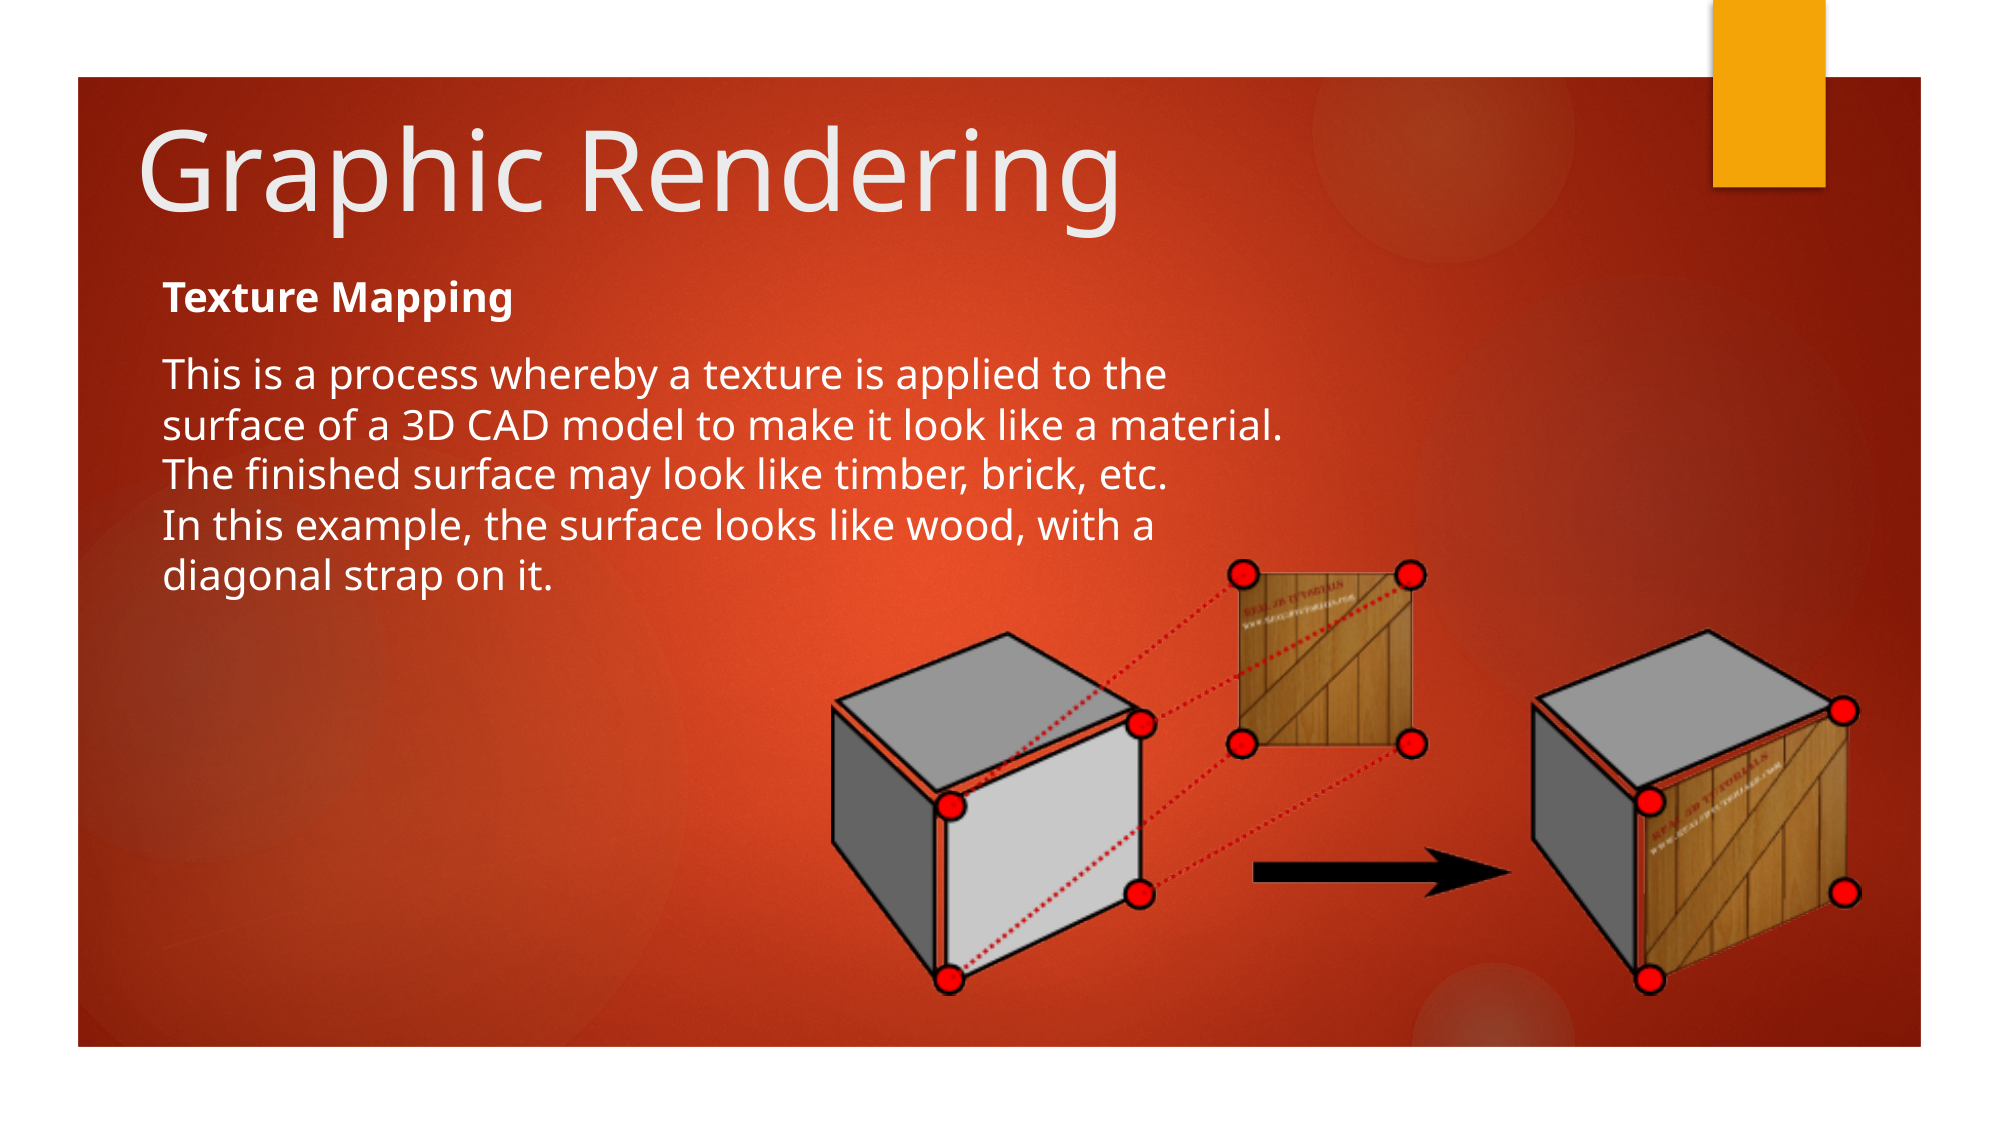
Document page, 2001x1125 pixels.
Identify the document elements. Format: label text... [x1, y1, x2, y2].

title Graphic Rendering [120, 97, 1569, 242]
picture [831, 559, 1862, 996]
text_box Texture Mapping This is a process whereby a texture is applied to the surface of a 3D CAD model to make it look like a material. The finished surface may look like timber, brick, etc. In this example, the surface looks like wood, with a diagonal strap on it. [147, 263, 1323, 606]
